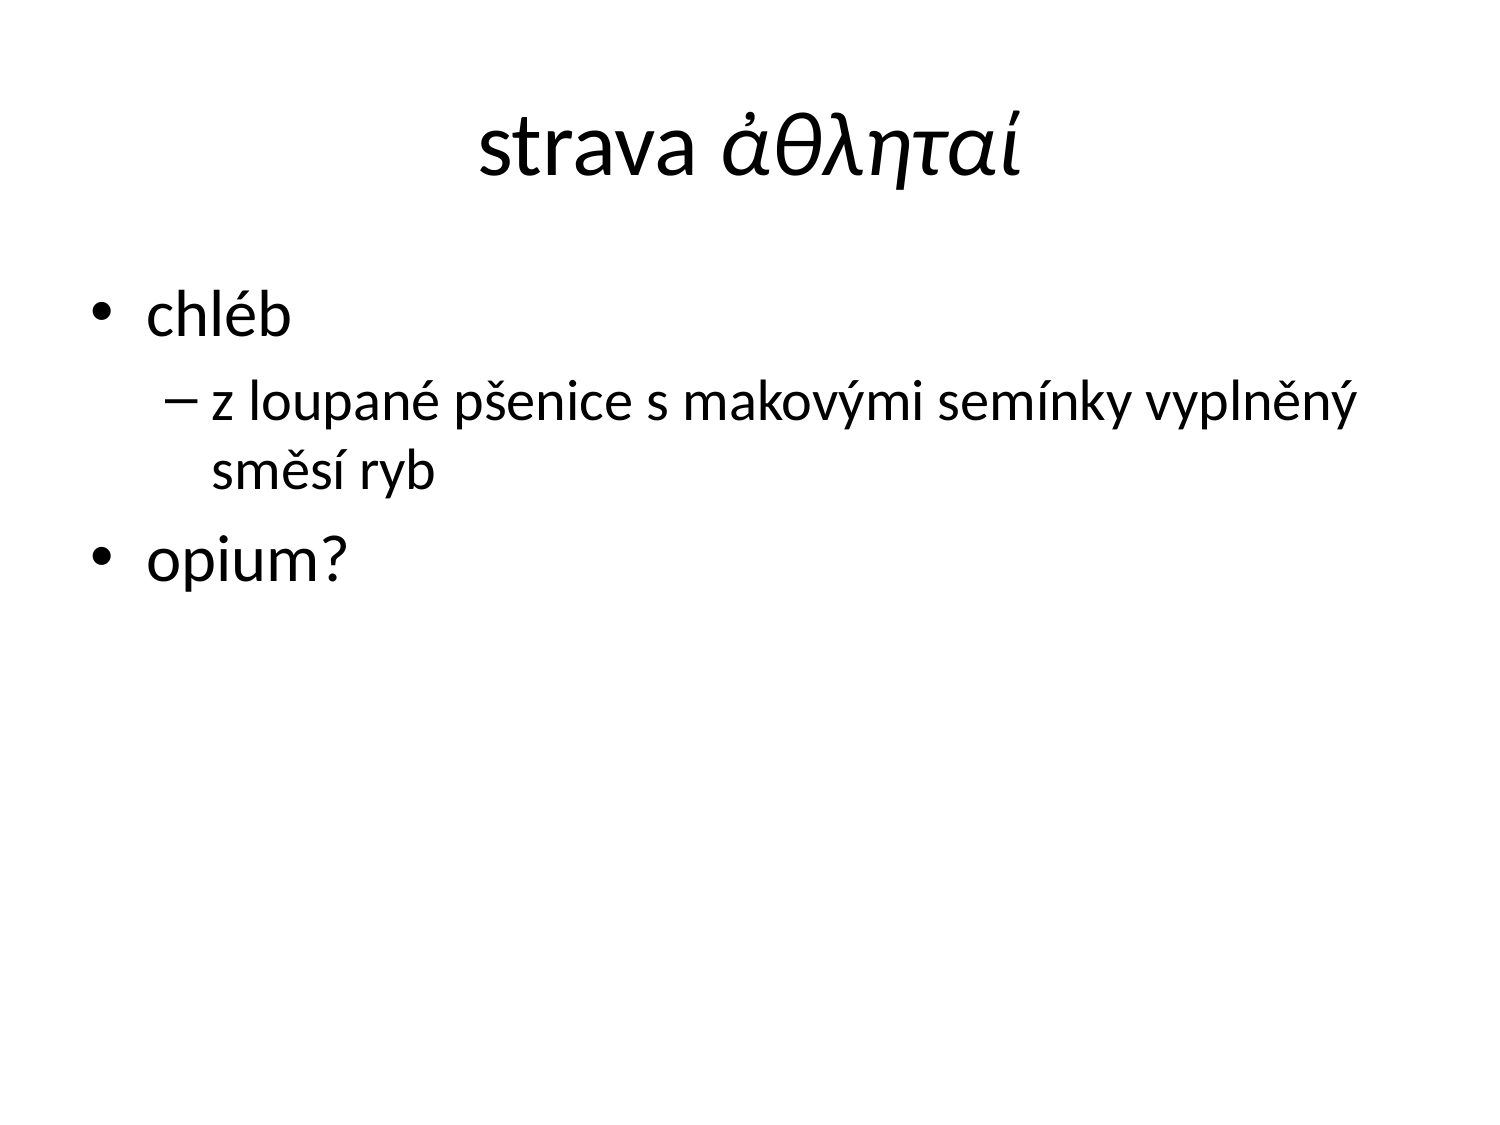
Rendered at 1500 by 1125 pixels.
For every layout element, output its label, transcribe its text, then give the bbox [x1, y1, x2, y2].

title strava ἀθληταί [75, 45, 1425, 233]
list chléb z loupané pšenice s makovými semínky vyplněný směsí ryb opium? [75, 262, 1425, 1005]
